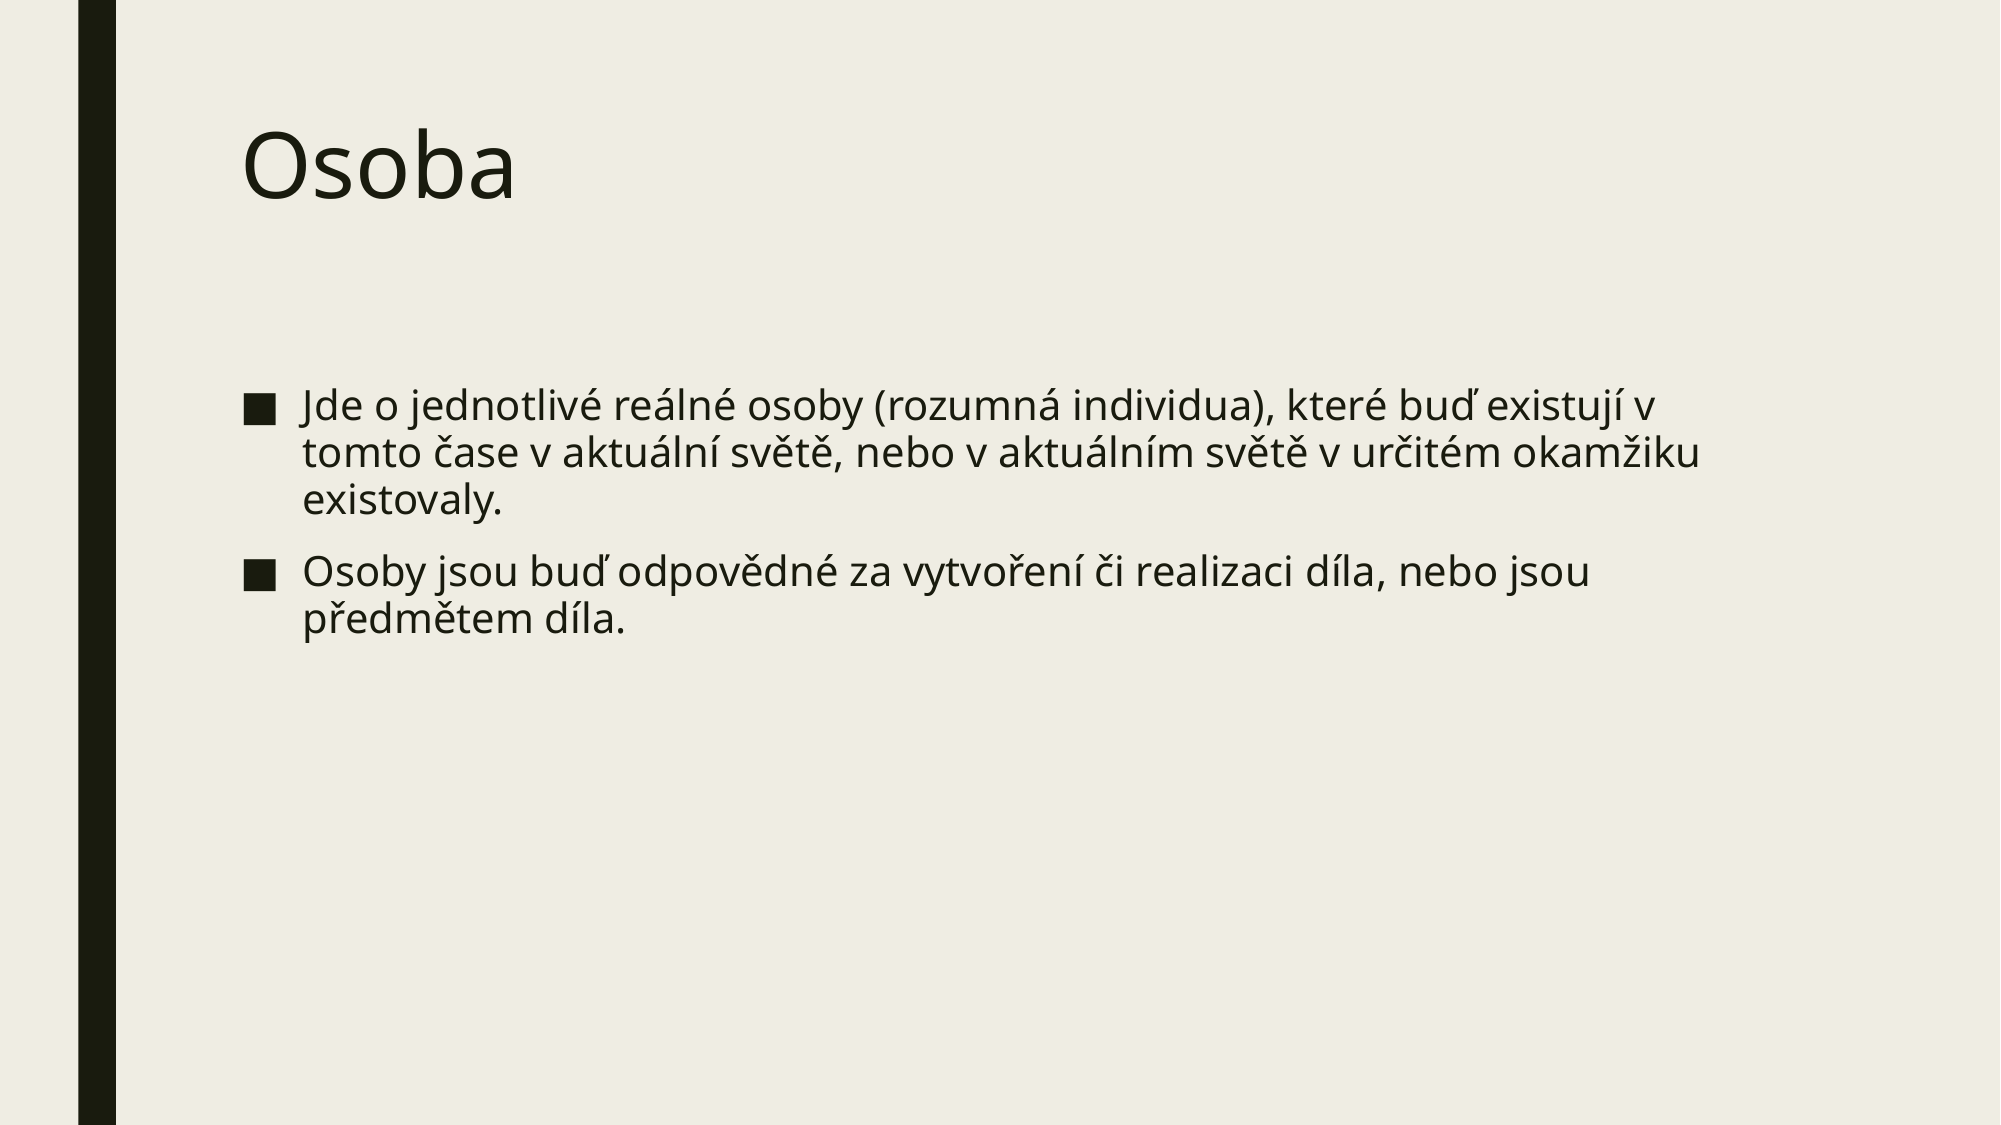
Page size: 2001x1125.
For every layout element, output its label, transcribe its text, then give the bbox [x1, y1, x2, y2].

title Osoba [225, 112, 1800, 357]
list Jde o jednotlivé reálné osoby (rozumná individua), které buď existují v tomto čase v aktuální světě, nebo v aktuálním světě v určitém okamžiku existovaly. Osoby jsou buď odpovědné za vytvoření či realizaci díla, nebo jsou předmětem díla. [225, 375, 1800, 963]
